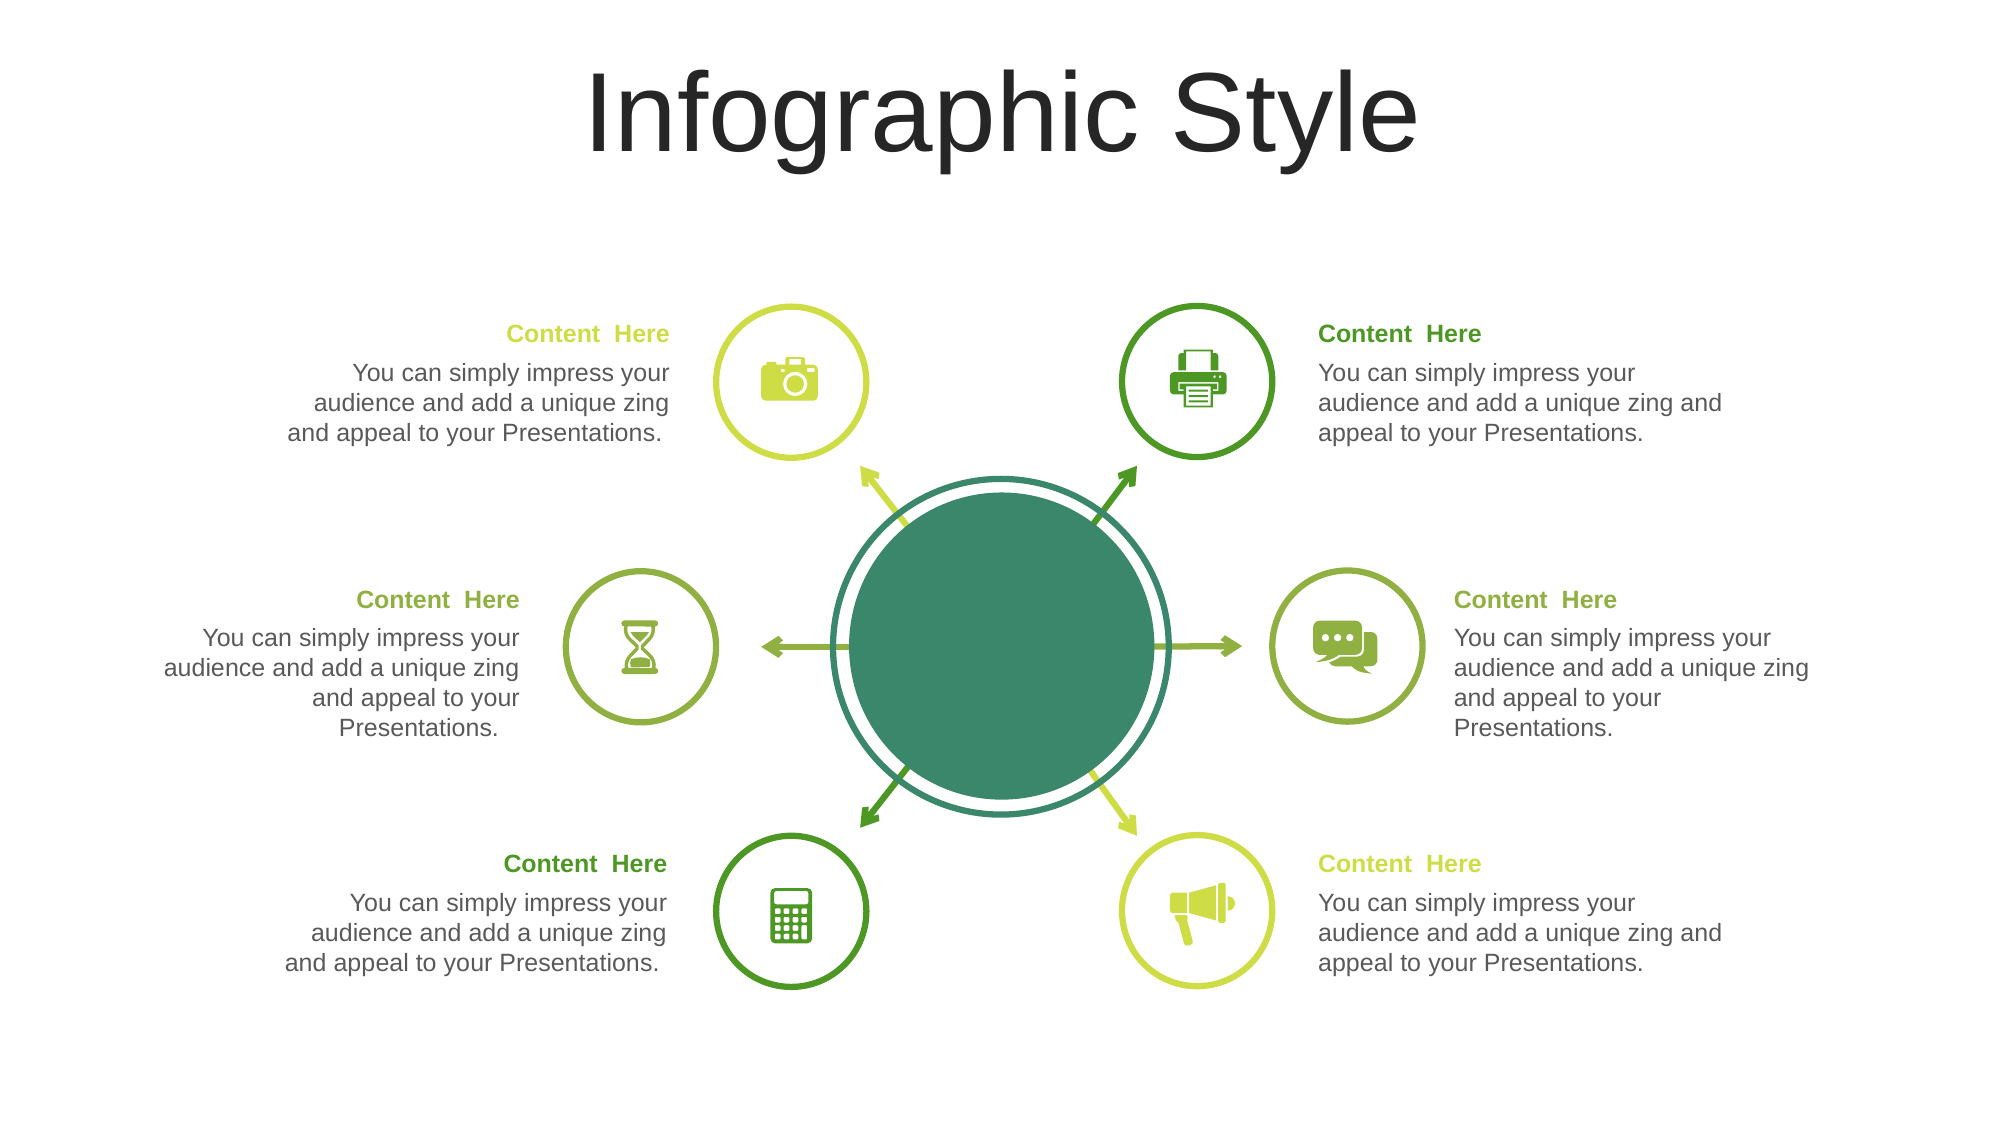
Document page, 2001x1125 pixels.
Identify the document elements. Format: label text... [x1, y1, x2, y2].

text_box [131, 575, 536, 721]
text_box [270, 310, 565, 456]
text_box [1438, 575, 1837, 721]
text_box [565, 305, 1423, 988]
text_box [1423, 310, 1741, 456]
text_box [268, 840, 565, 986]
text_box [1423, 840, 1741, 986]
list Infographic Style [53, 55, 1952, 175]
